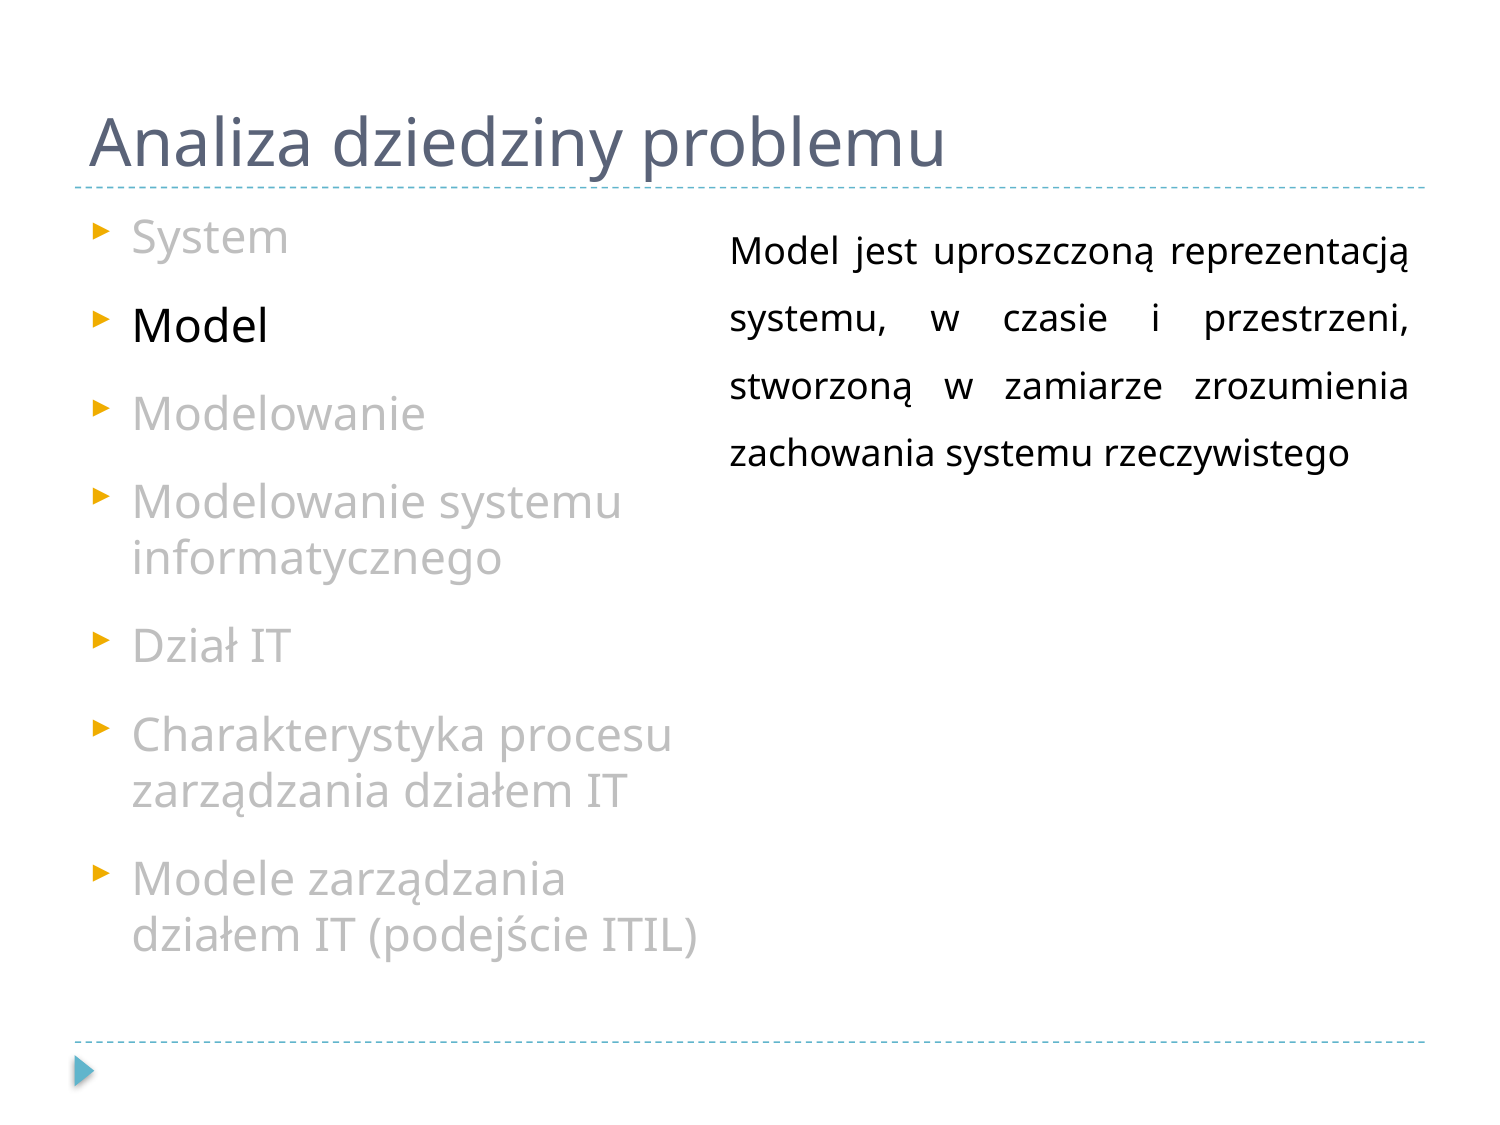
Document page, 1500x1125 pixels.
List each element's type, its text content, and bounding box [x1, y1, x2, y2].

text_box Model jest uproszczoną reprezentacją systemu, w czasie i przestrzeni, stworzoną w zamiarze zrozumienia zachowania systemu rzeczywistego [714, 197, 1425, 482]
list System Model Modelowanie Modelowanie systemu informatycznego Dział IT Charakterystyka procesu zarządzania działem IT Modele zarządzania działem IT (podejście ITIL) [75, 200, 715, 1010]
title Analiza dziedziny problemu [75, 24, 1425, 188]
